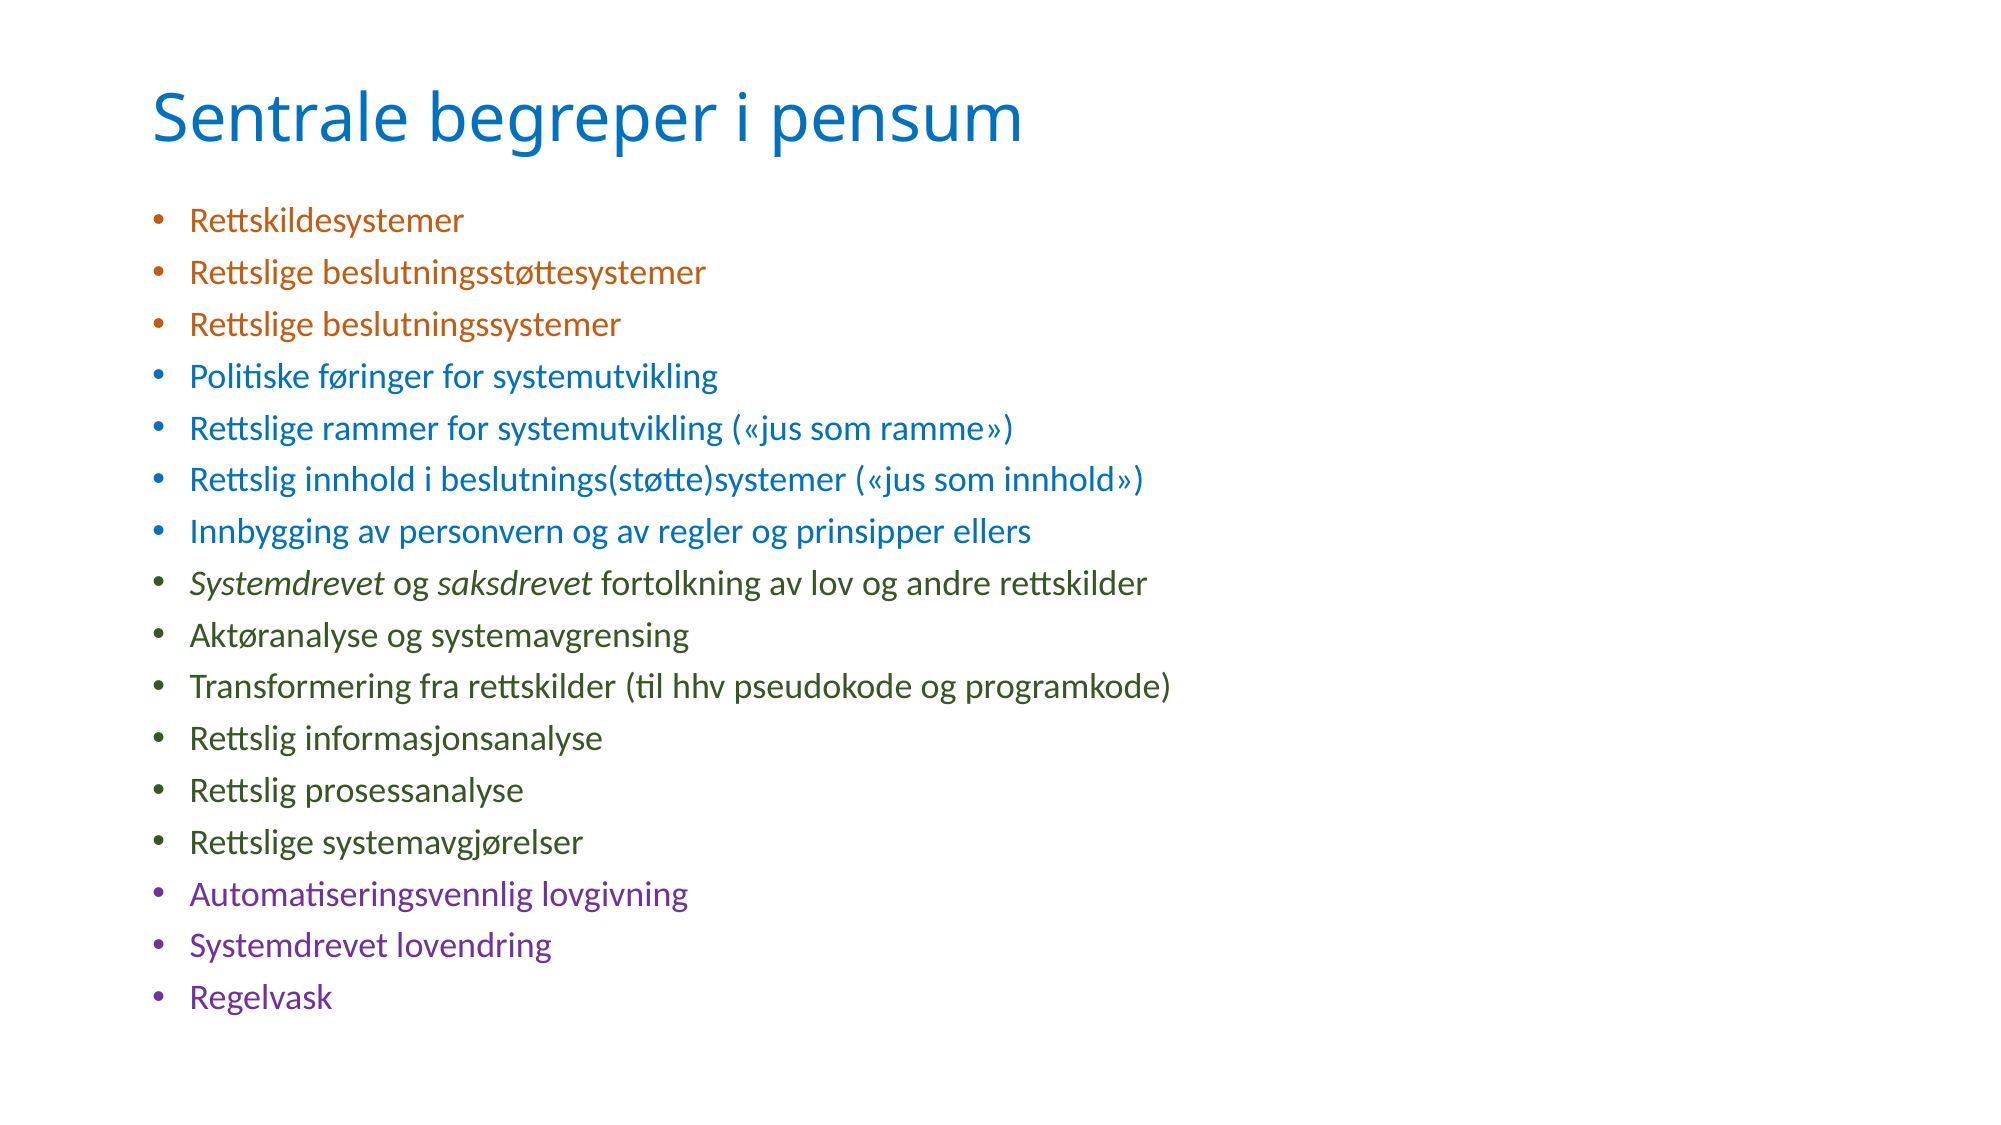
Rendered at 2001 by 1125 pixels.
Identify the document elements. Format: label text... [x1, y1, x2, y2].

list Rettskildesystemer Rettslige beslutningsstøttesystemer Rettslige beslutningssystemer Politiske føringer for systemutvikling Rettslige rammer for systemutvikling («jus som ramme») Rettslig innhold i beslutnings(støtte)systemer («jus som innhold») Innbygging av personvern og av regler og prinsipper ellers Systemdrevet og saksdrevet fortolkning av lov og andre rettskilder Aktøranalyse og systemavgrensing Transformering fra rettskilder (til hhv pseudokode og programkode) Rettslig informasjonsanalyse Rettslig prosessanalyse Rettslige systemavgjørelser Automatiseringsvennlig lovgivning Systemdrevet lovendring Regelvask [137, 194, 1863, 1034]
title Sentrale begreper i pensum [137, 11, 1863, 194]
